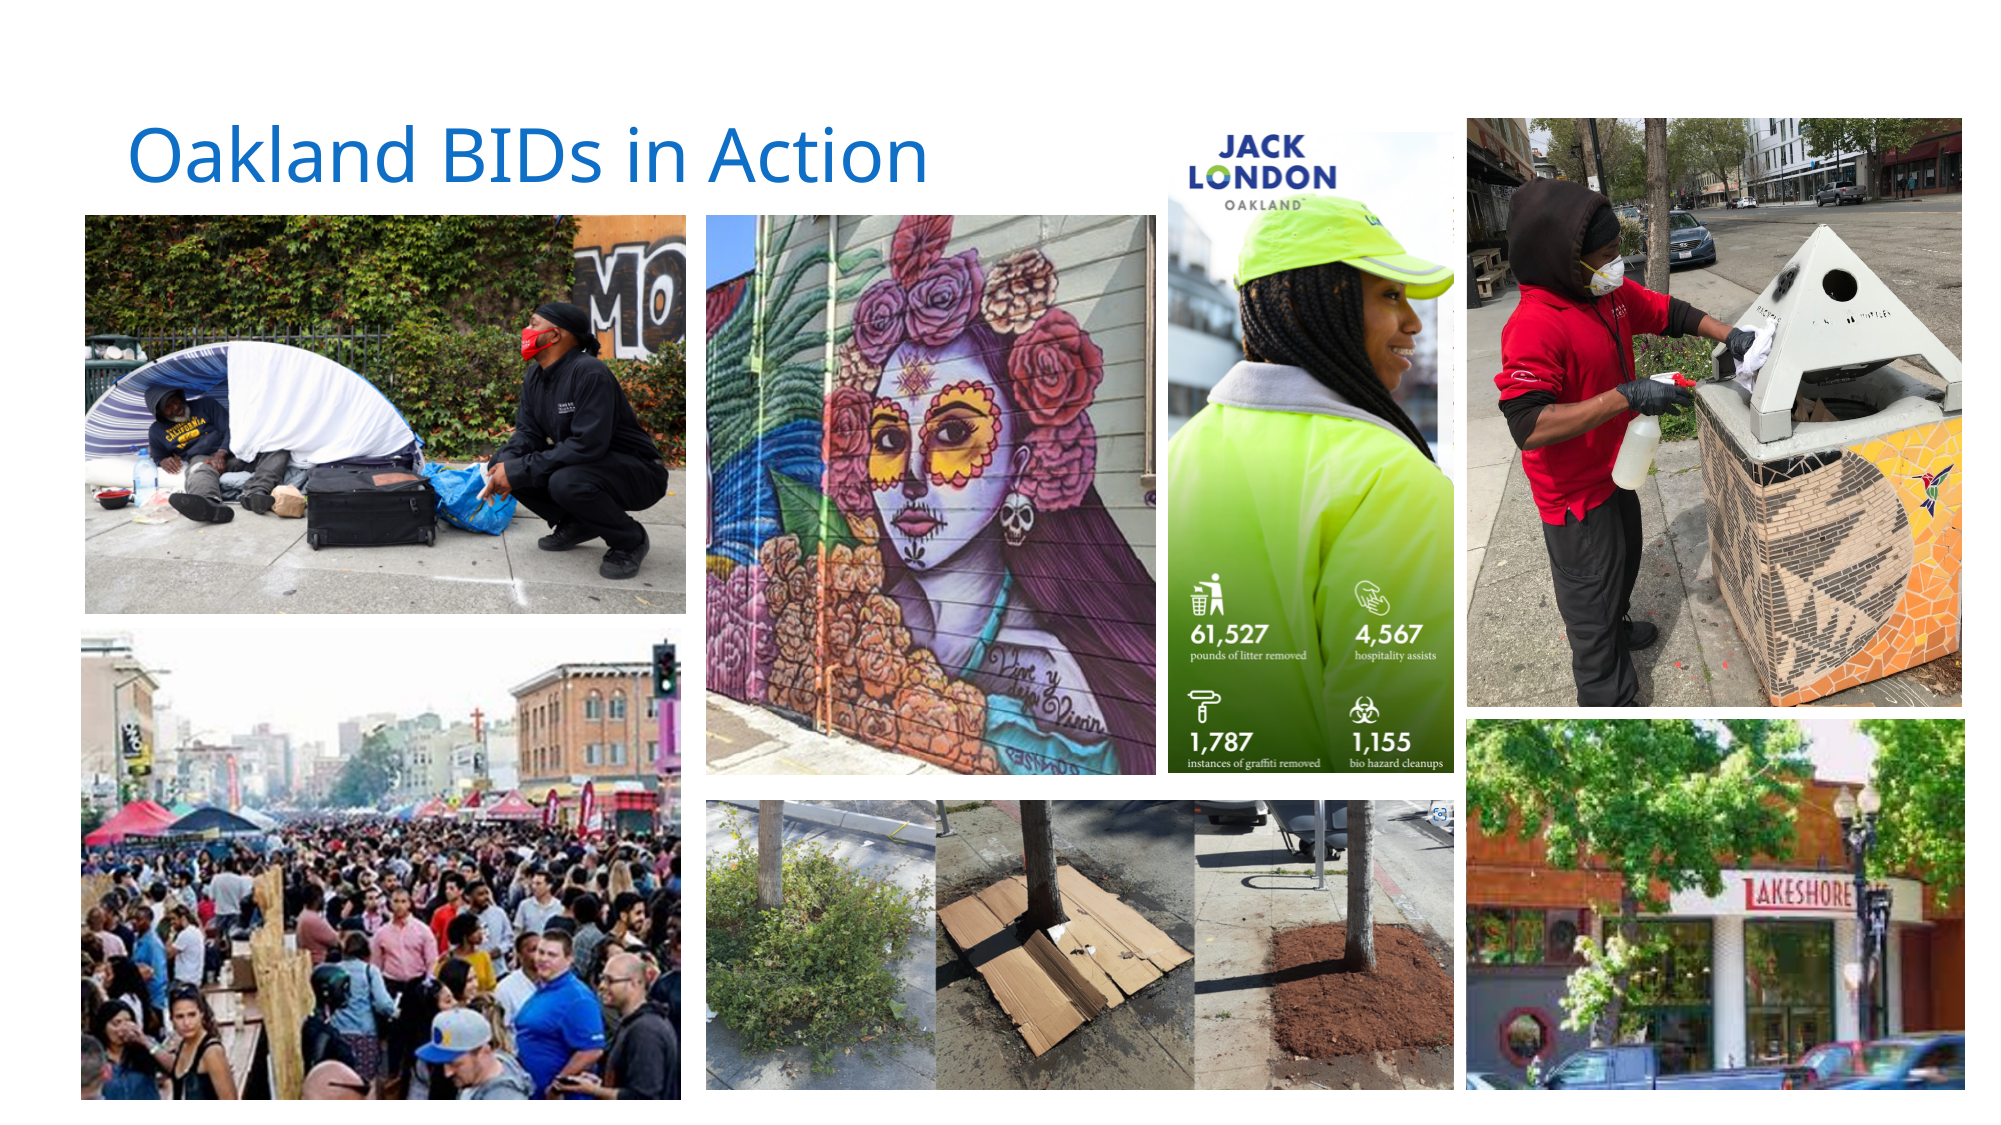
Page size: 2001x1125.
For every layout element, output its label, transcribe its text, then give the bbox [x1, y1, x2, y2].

picture [1466, 718, 1966, 1090]
picture [705, 799, 1455, 1090]
picture [705, 214, 1157, 775]
picture [80, 628, 682, 1100]
picture [1168, 132, 1455, 774]
title Oakland BIDs in Action [111, 99, 1522, 267]
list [85, 214, 687, 615]
picture [1466, 117, 1963, 708]
